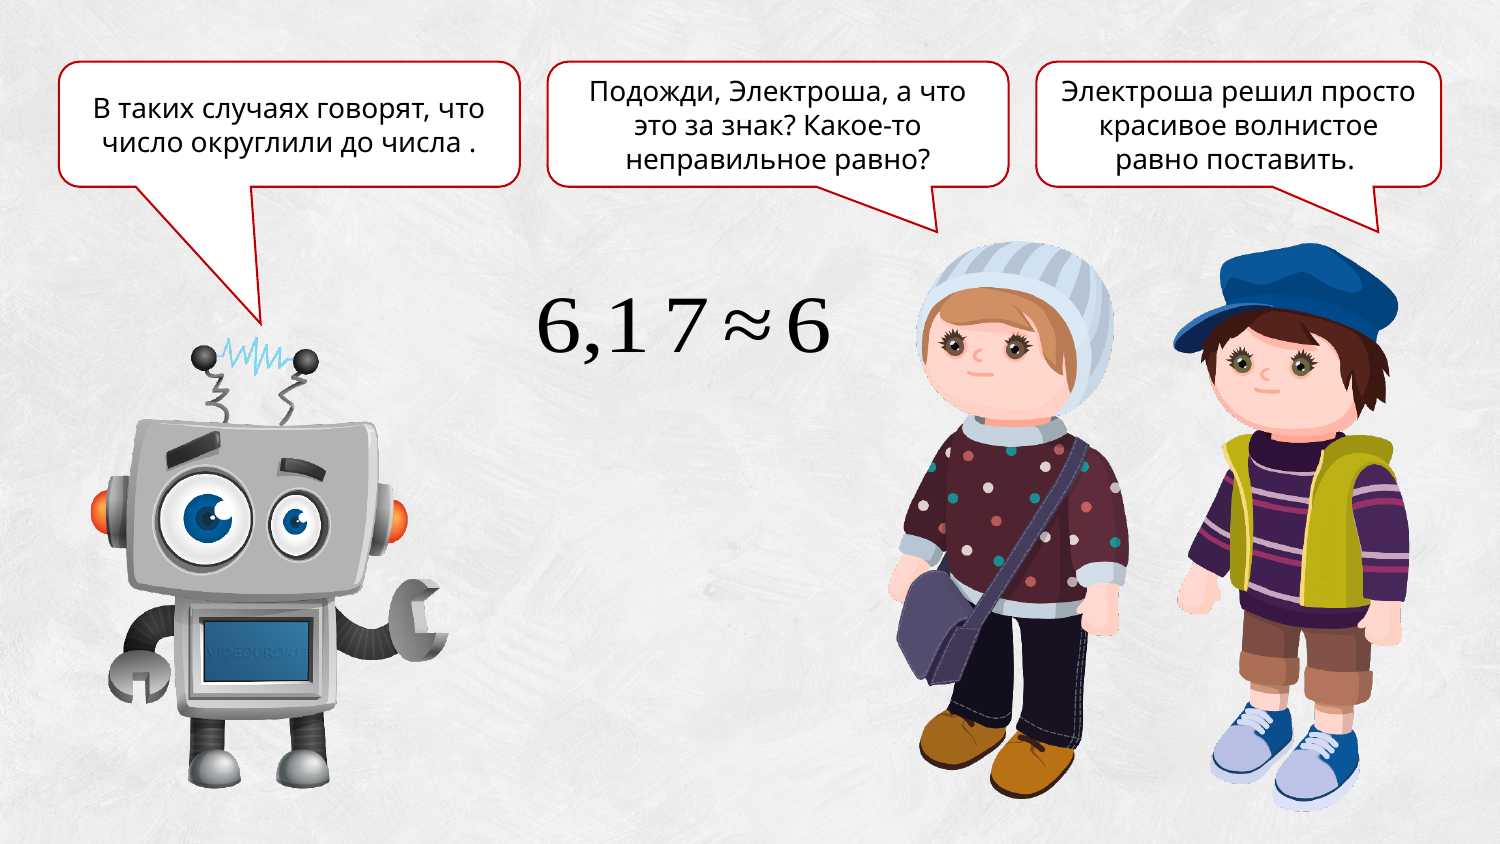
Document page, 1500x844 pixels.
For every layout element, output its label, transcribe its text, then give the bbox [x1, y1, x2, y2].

text_box Электроша решил просто красивое волнистое равно поставить. [1035, 60, 1443, 222]
text_box Подожди, Электроша, а что это за знак? Какое-то неправильное равно? [546, 60, 1010, 234]
picture [0, 0, 1500, 844]
